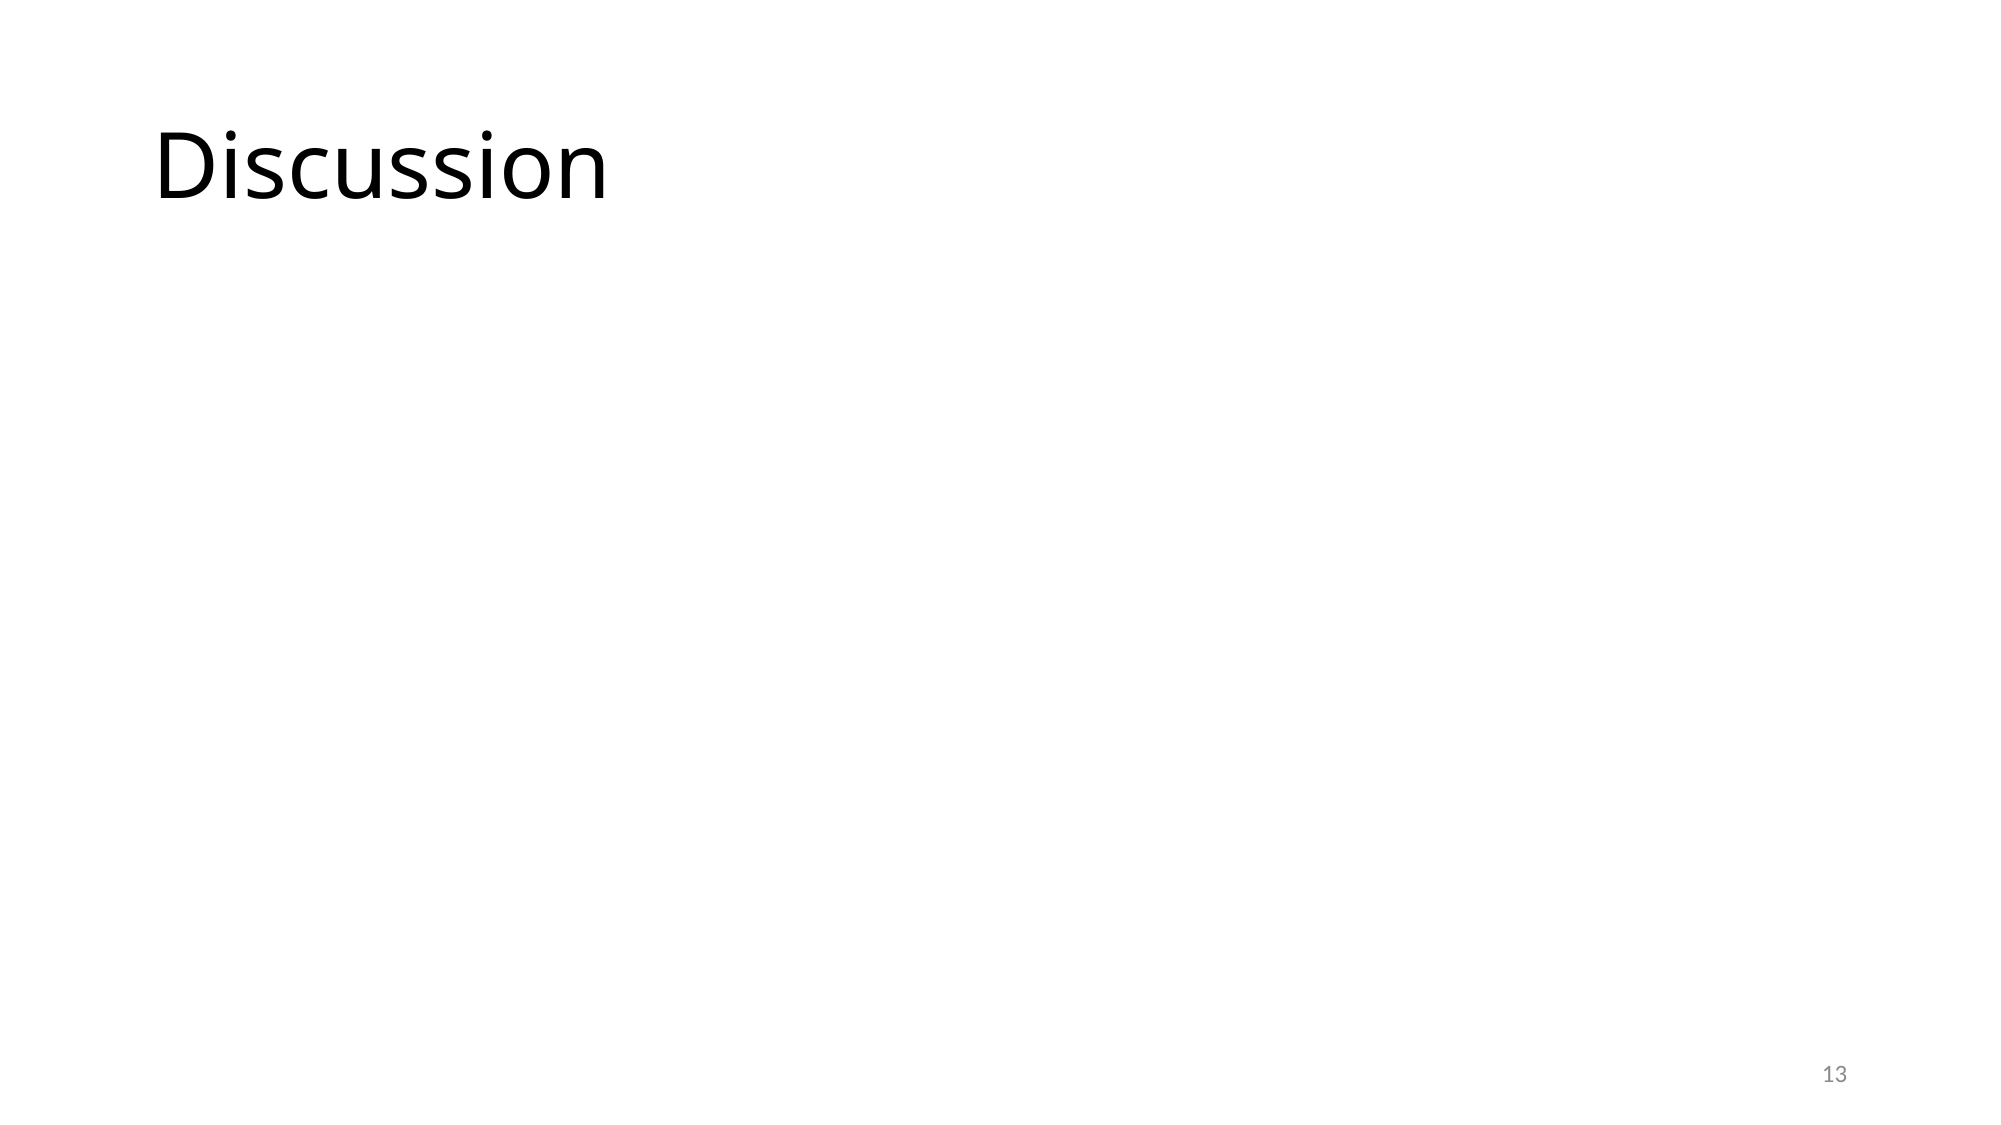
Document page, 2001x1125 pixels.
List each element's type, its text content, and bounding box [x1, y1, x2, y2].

title Discussion [137, 59, 1863, 278]
slide_number 13 [1412, 1042, 1863, 1103]
